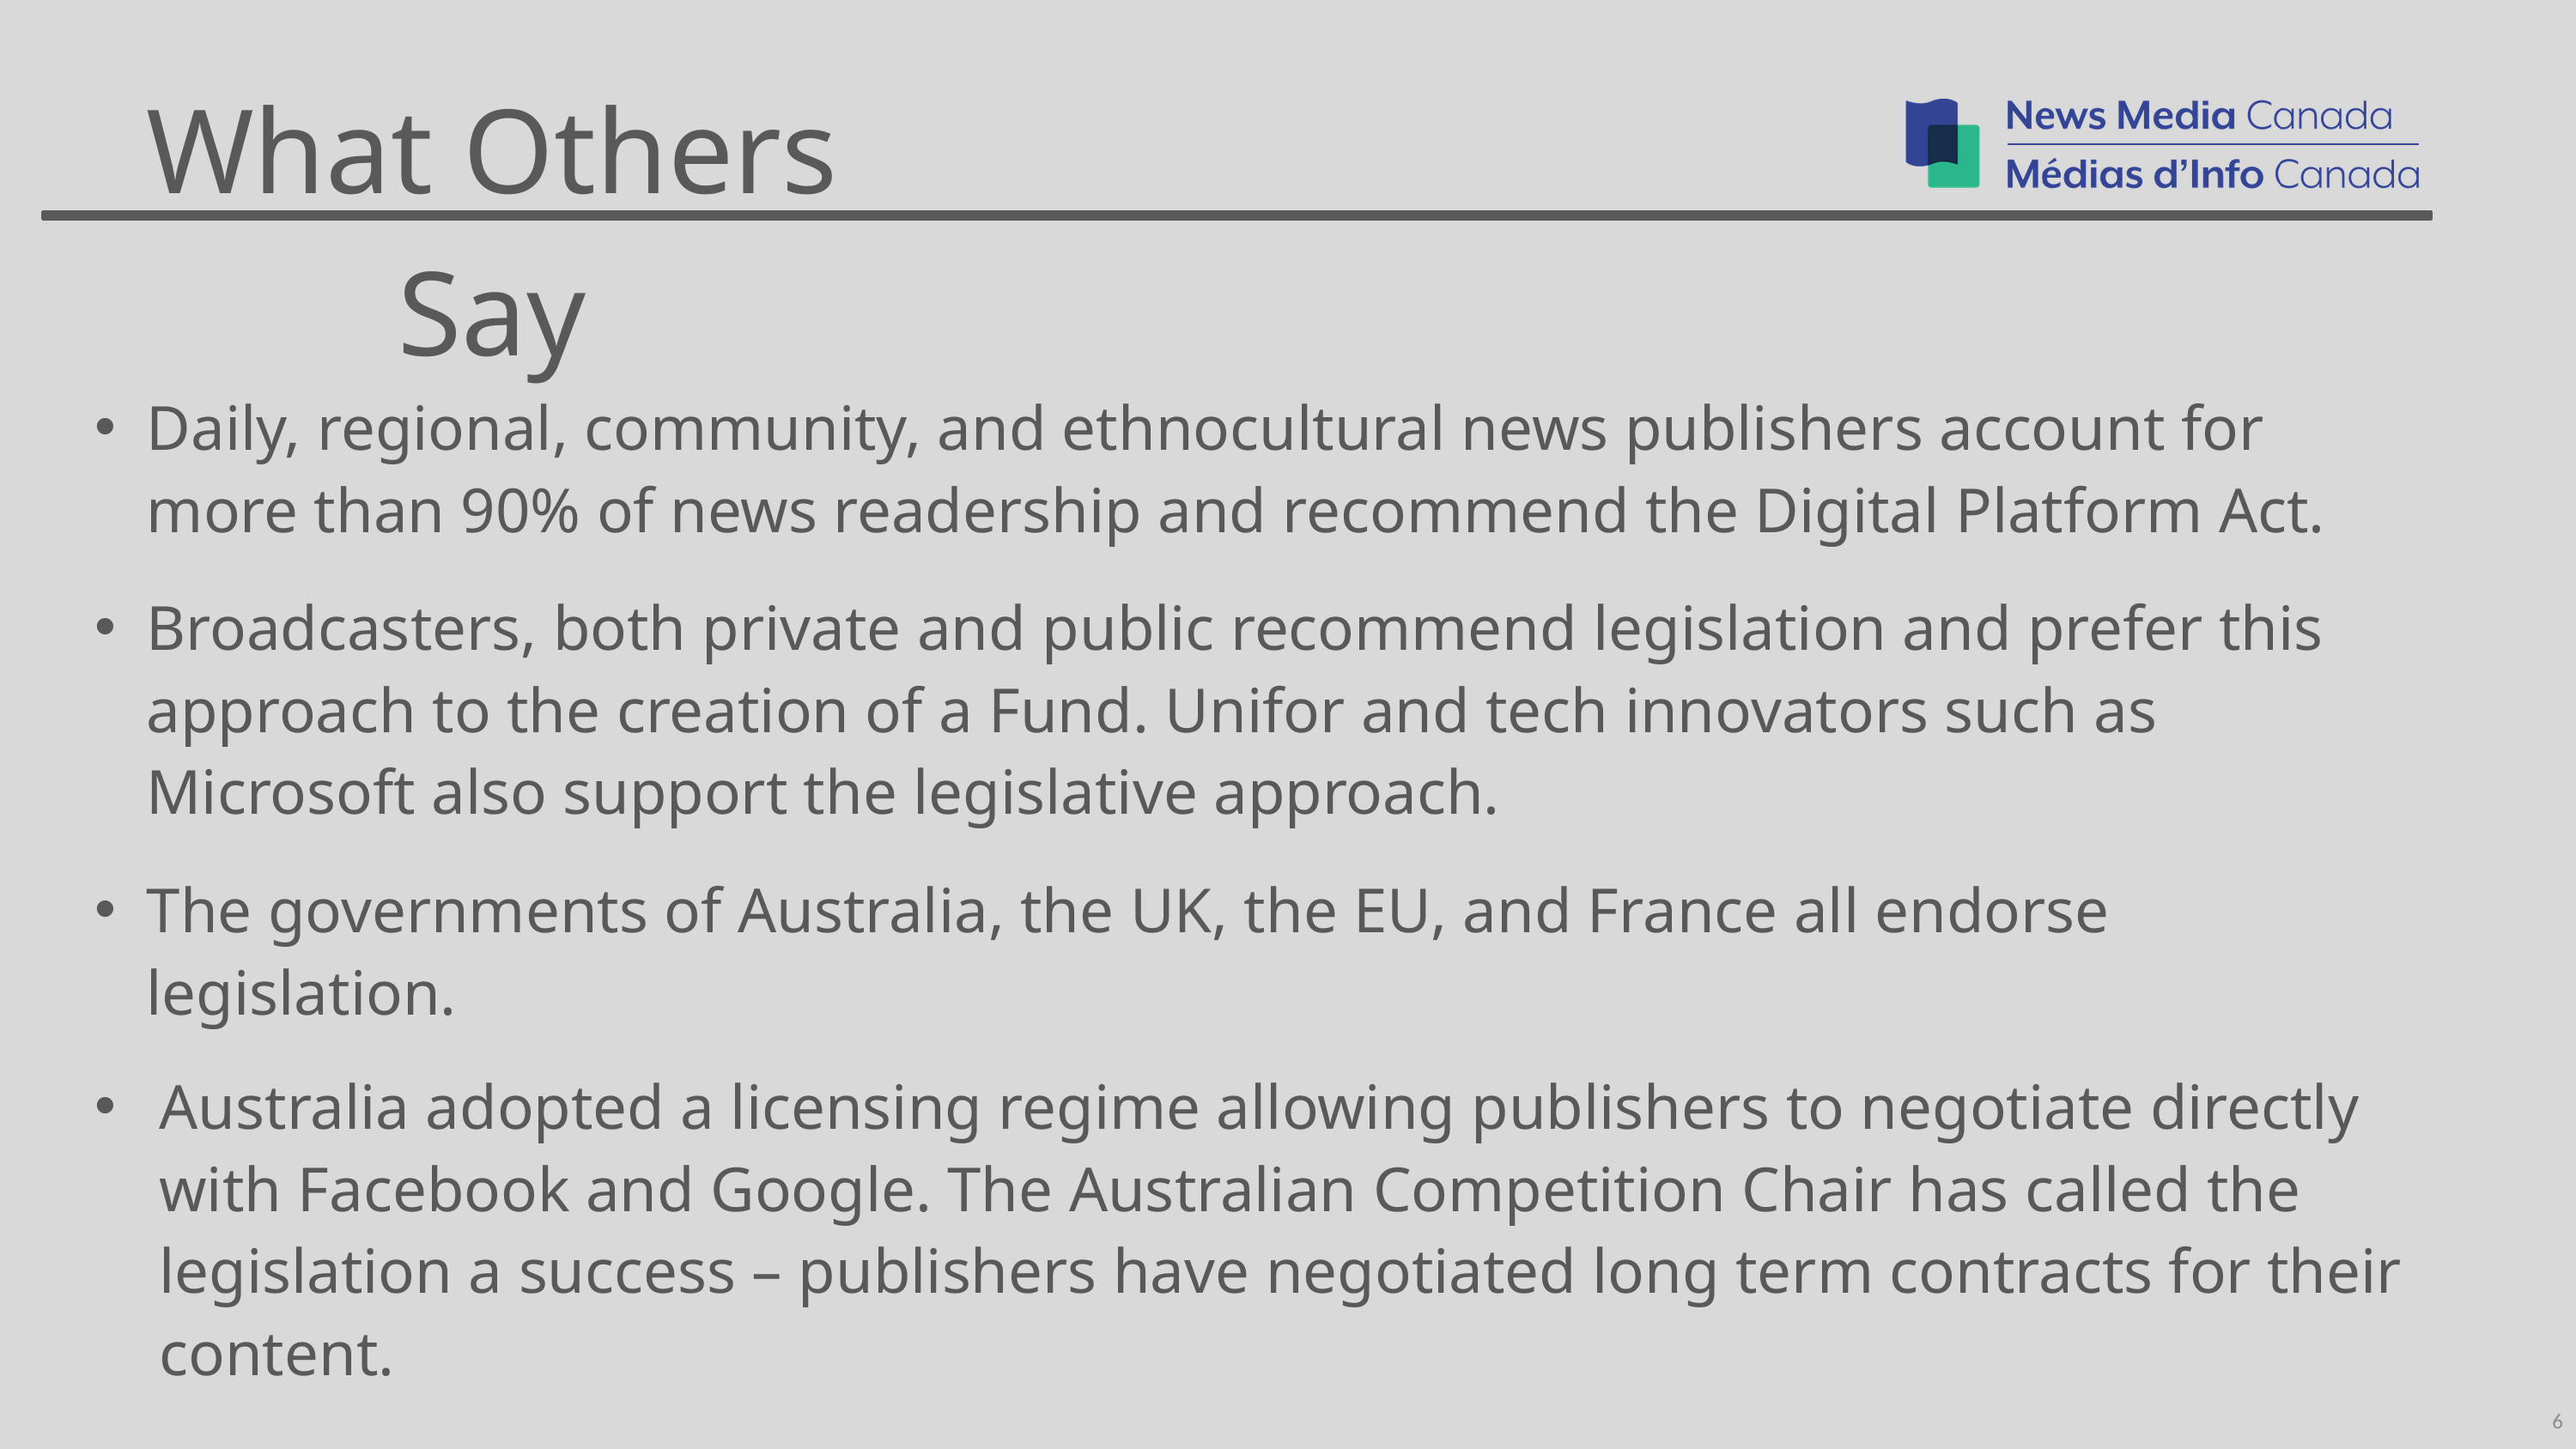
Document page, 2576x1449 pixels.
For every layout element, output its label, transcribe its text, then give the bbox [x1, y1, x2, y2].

text_box What Others Say [43, 221, 941, 379]
slide_number 6 [2275, 1394, 2576, 1446]
text_box Daily, regional, community, and ethnocultural news publishers account for more than 90% of news readership and recommend the Digital Platform Act. Broadcasters, both private and public recommend legislation and prefer this approach to the creation of a Fund. Unifor and tech innovators such as Microsoft also support the legislative approach. The governments of Australia, the UK, the EU, and France all endorse legislation. Australia adopted a licensing regime allowing publishers to negotiate directly with Facebook and Google. The Australian Competition Chair has called the legislation a success – publishers have negotiated long term contracts for their content. [43, 379, 2432, 1449]
picture [1893, 2, 2432, 288]
text_box [41, 210, 1889, 221]
text_box What Others Say [43, 53, 941, 210]
